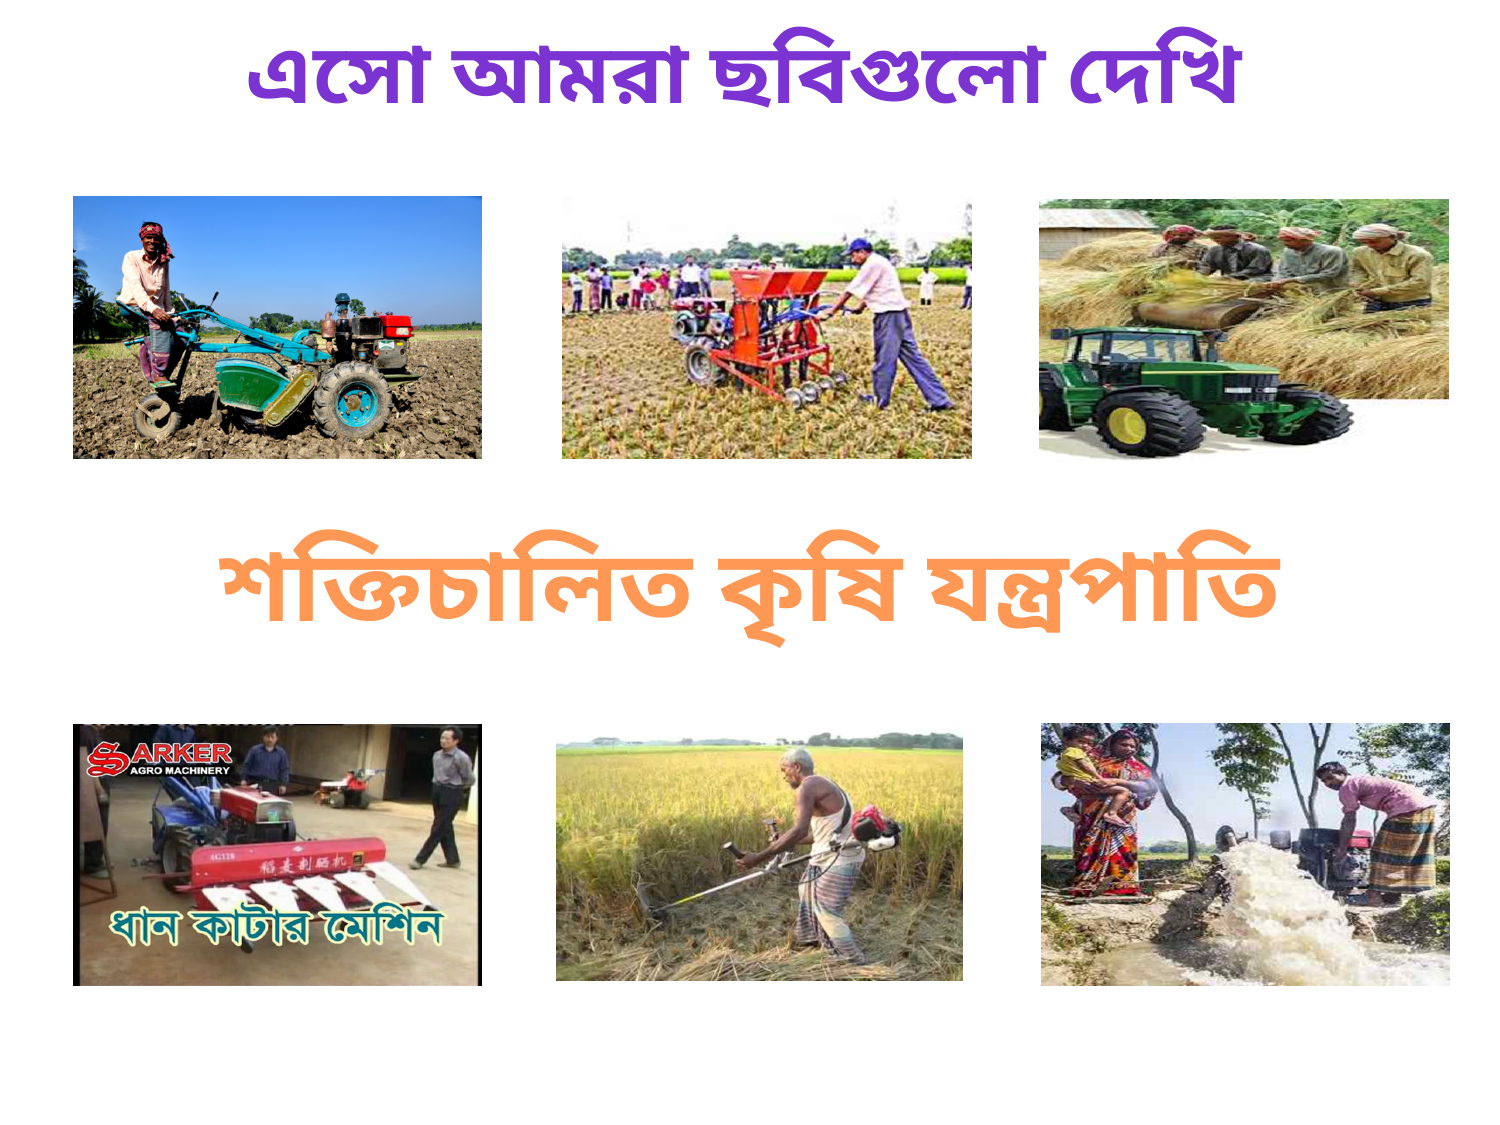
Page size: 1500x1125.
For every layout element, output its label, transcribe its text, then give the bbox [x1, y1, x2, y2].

picture [72, 196, 483, 459]
text_box এসো আমরা ছবিগুলো দেখি [231, 12, 1257, 128]
picture [72, 724, 483, 986]
picture [556, 724, 963, 982]
text_box শক্তিচালিত কৃষি যন্ত্রপাতি [205, 513, 1295, 649]
picture [1040, 723, 1451, 986]
picture [562, 196, 972, 459]
picture [1039, 199, 1449, 461]
